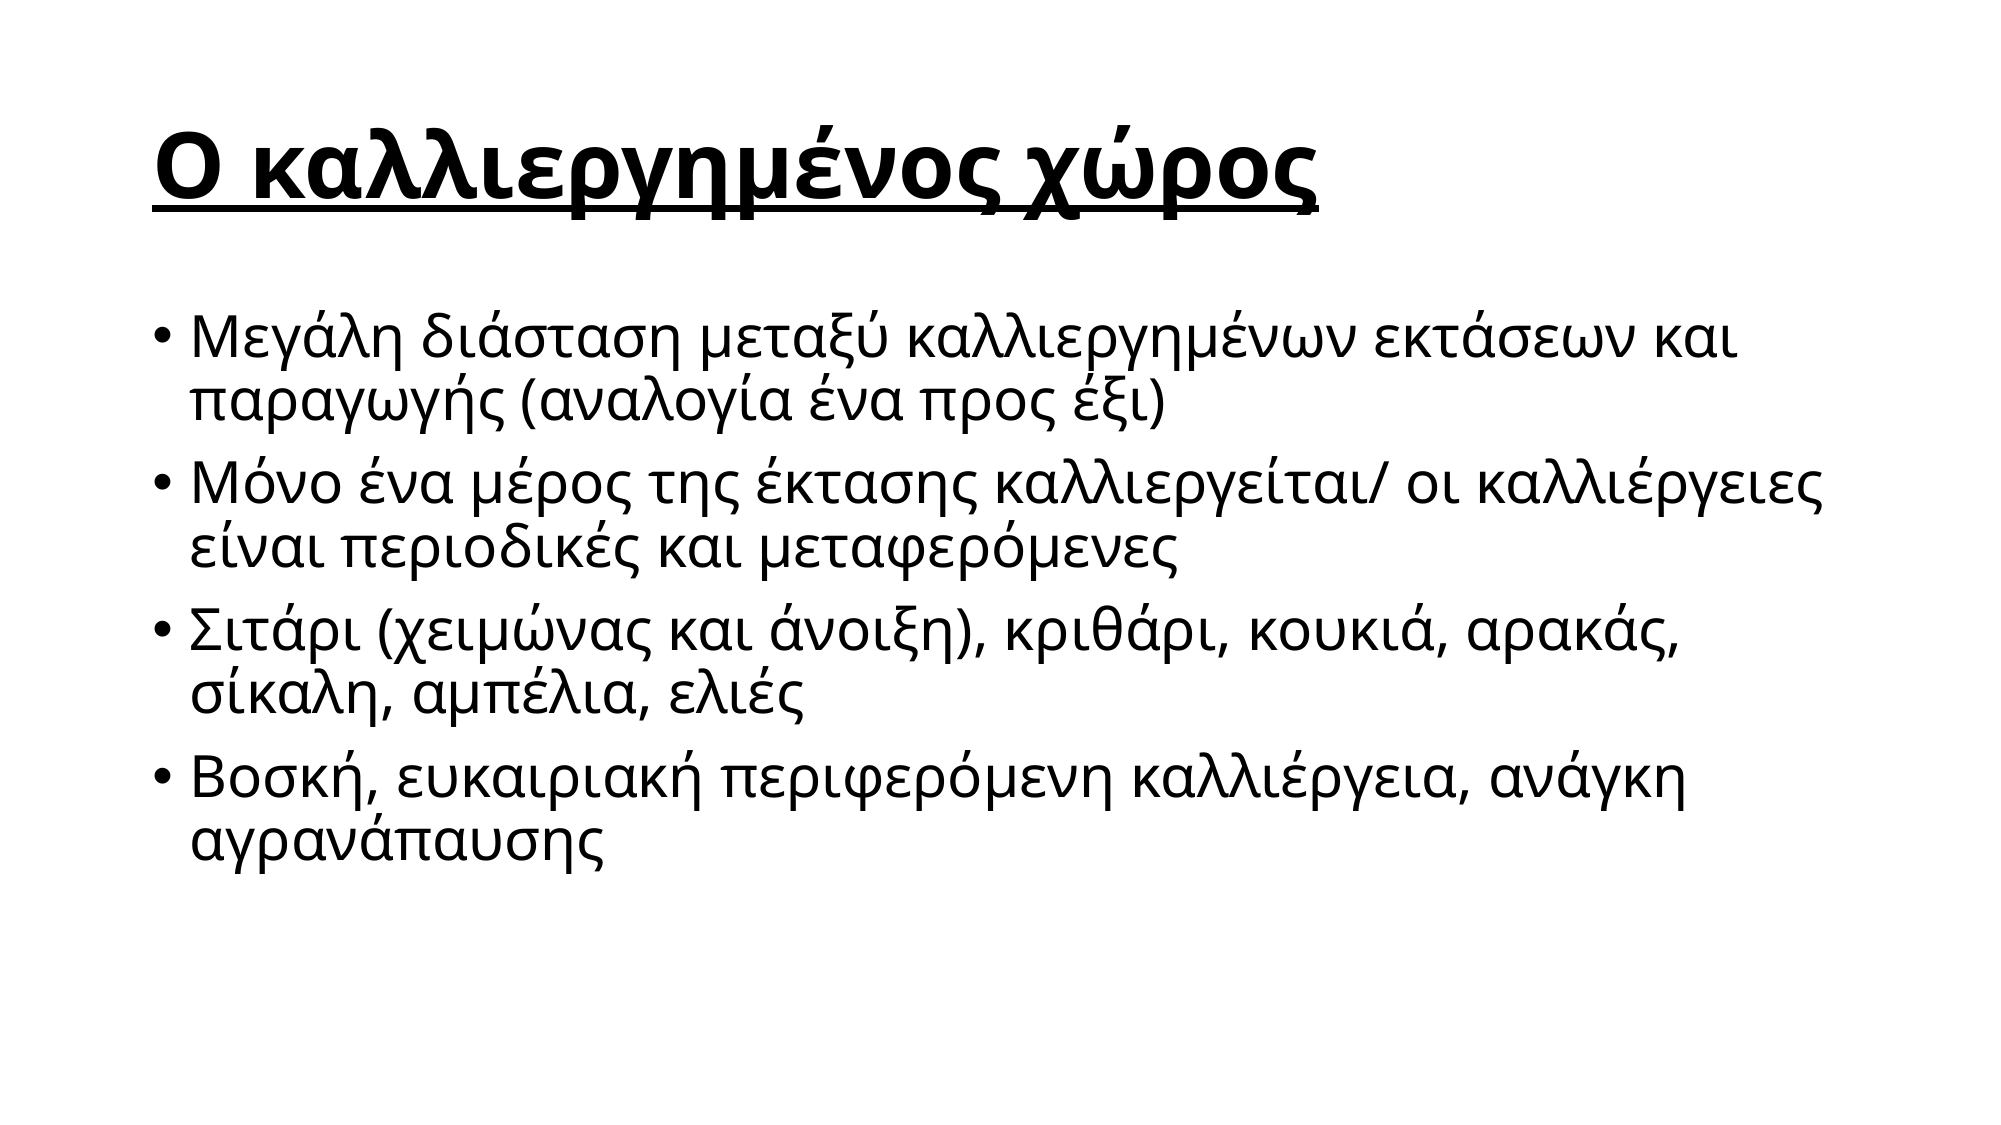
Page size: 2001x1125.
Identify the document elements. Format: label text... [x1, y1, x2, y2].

list Μεγάλη διάσταση μεταξύ καλλιεργημένων εκτάσεων και παραγωγής (αναλογία ένα προς έξι) Μόνο ένα μέρος της έκτασης καλλιεργείται/ οι καλλιέργειες είναι περιοδικές και μεταφερόμενες Σιτάρι (χειμώνας και άνοιξη), κριθάρι, κουκιά, αρακάς, σίκαλη, αμπέλια, ελιές Βοσκή, ευκαιριακή περιφερόμενη καλλιέργεια, ανάγκη αγρανάπαυσης [137, 299, 1863, 1014]
title Ο καλλιεργημένος χώρος [137, 59, 1863, 278]
